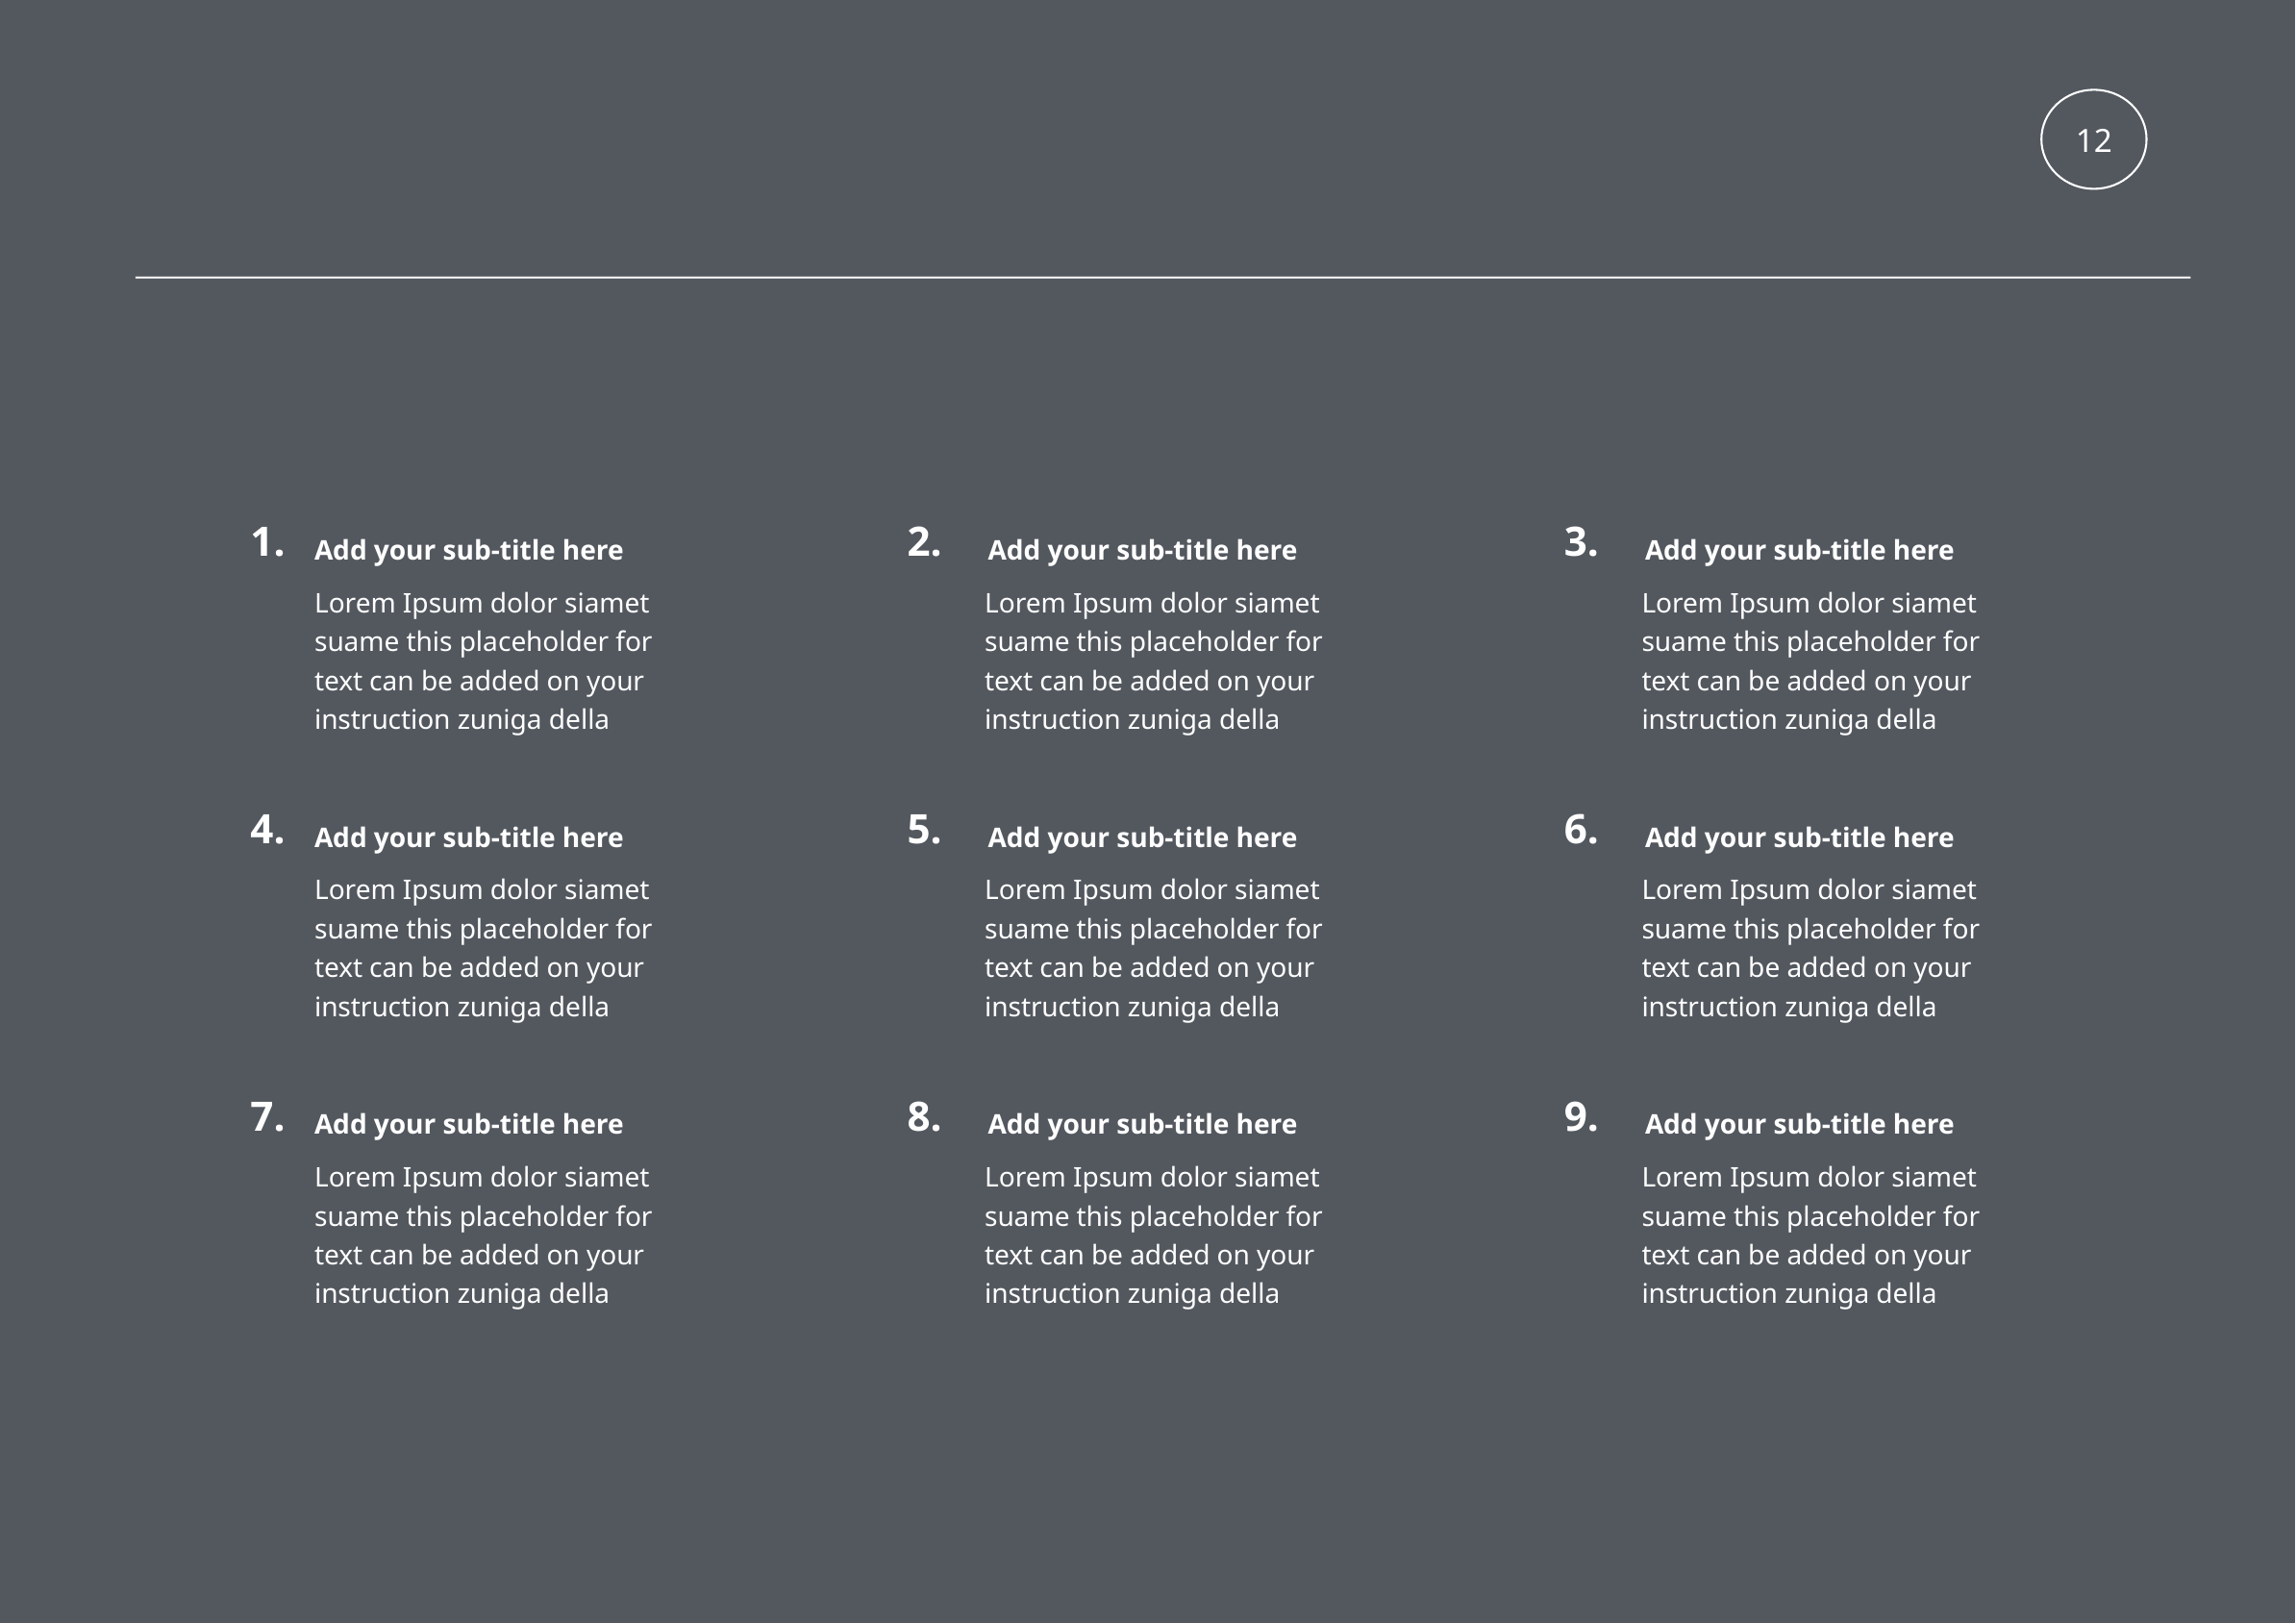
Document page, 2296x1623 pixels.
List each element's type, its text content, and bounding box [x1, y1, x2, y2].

text_box 5. [907, 809, 959, 863]
text_box Add your sub-title here [1645, 526, 1983, 571]
text_box Add your sub-title here [987, 526, 1326, 571]
slide_number 12 [2039, 84, 2149, 191]
text_box Lorem Ipsum dolor siamet suame this placeholder for text can be added on your instruction zuniga della [985, 866, 1375, 1007]
text_box Lorem Ipsum dolor siamet suame this placeholder for text can be added on your instruction zuniga della [1641, 1153, 2032, 1294]
text_box Lorem Ipsum dolor siamet suame this placeholder for text can be added on your instruction zuniga della [313, 866, 705, 1007]
text_box 3. [1563, 521, 1615, 576]
text_box Lorem Ipsum dolor siamet suame this placeholder for text can be added on your instruction zuniga della [313, 579, 705, 720]
text_box 9. [1563, 1095, 1615, 1151]
text_box 1. [250, 521, 302, 576]
text_box Add your sub-title here [987, 813, 1326, 859]
text_box 4. [250, 809, 302, 863]
text_box Add your sub-title here [313, 1101, 652, 1146]
text_box Add your sub-title here [987, 1101, 1326, 1146]
text_box Add your sub-title here [313, 813, 652, 859]
text_box Lorem Ipsum dolor siamet suame this placeholder for text can be added on your instruction zuniga della [985, 1153, 1375, 1294]
text_box Lorem Ipsum dolor siamet suame this placeholder for text can be added on your instruction zuniga della [1641, 866, 2032, 1007]
text_box Add your sub-title here [1645, 813, 1983, 859]
text_box 2. [907, 521, 959, 576]
text_box 8. [907, 1095, 959, 1151]
text_box Lorem Ipsum dolor siamet suame this placeholder for text can be added on your instruction zuniga della [1641, 579, 2032, 720]
text_box Lorem Ipsum dolor siamet suame this placeholder for text can be added on your instruction zuniga della [985, 579, 1375, 720]
text_box 6. [1563, 809, 1615, 863]
text_box Add your sub-title here [1645, 1101, 1983, 1146]
text_box Add your sub-title here [313, 526, 652, 571]
text_box Lorem Ipsum dolor siamet suame this placeholder for text can be added on your instruction zuniga della [313, 1153, 705, 1294]
text_box 7. [250, 1095, 302, 1151]
